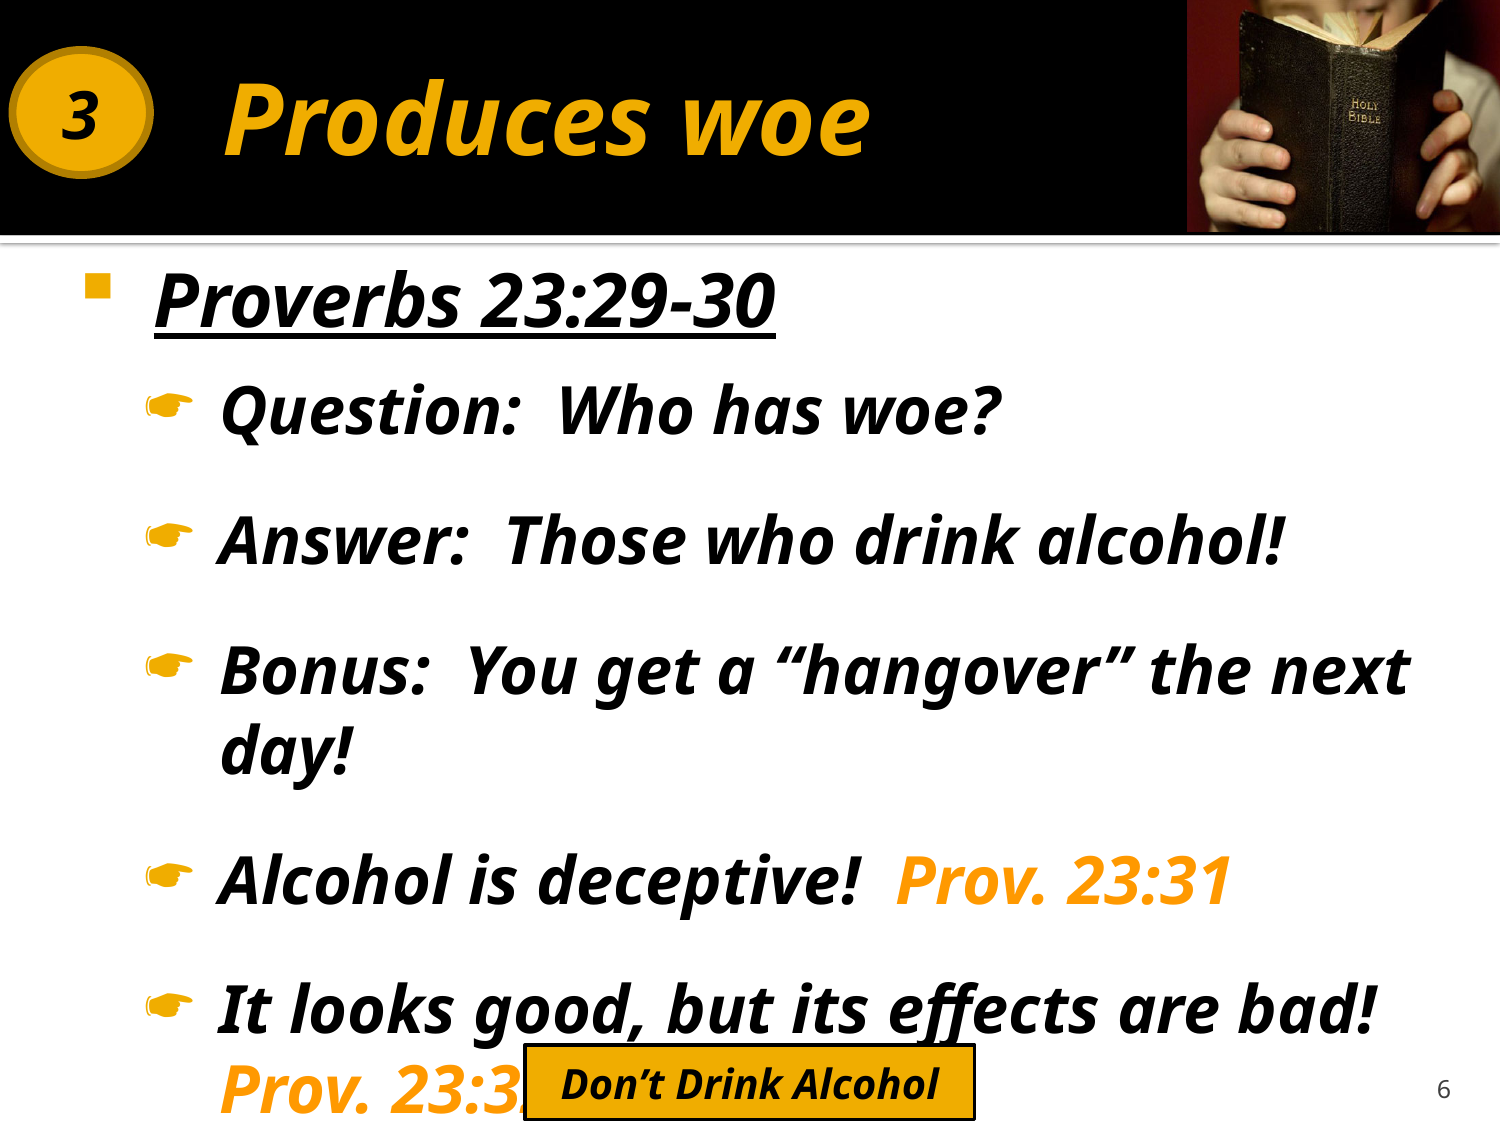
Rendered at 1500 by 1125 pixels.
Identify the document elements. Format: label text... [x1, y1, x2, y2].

list Proverbs 23:29-30 Question: Who has woe? Answer: Those who drink alcohol! Bonus: You get a “hangover” the next day! Alcohol is deceptive! Prov. 23:31 It looks good, but its effects are bad! Prov. 23:32-35 [50, 237, 1475, 1125]
text_box Don’t Drink Alcohol [521, 1041, 979, 1124]
title Produces woe [0, 0, 1175, 231]
text_box 3 [8, 46, 154, 179]
slide_number 6 [1345, 1062, 1467, 1108]
picture [1187, 0, 1500, 232]
